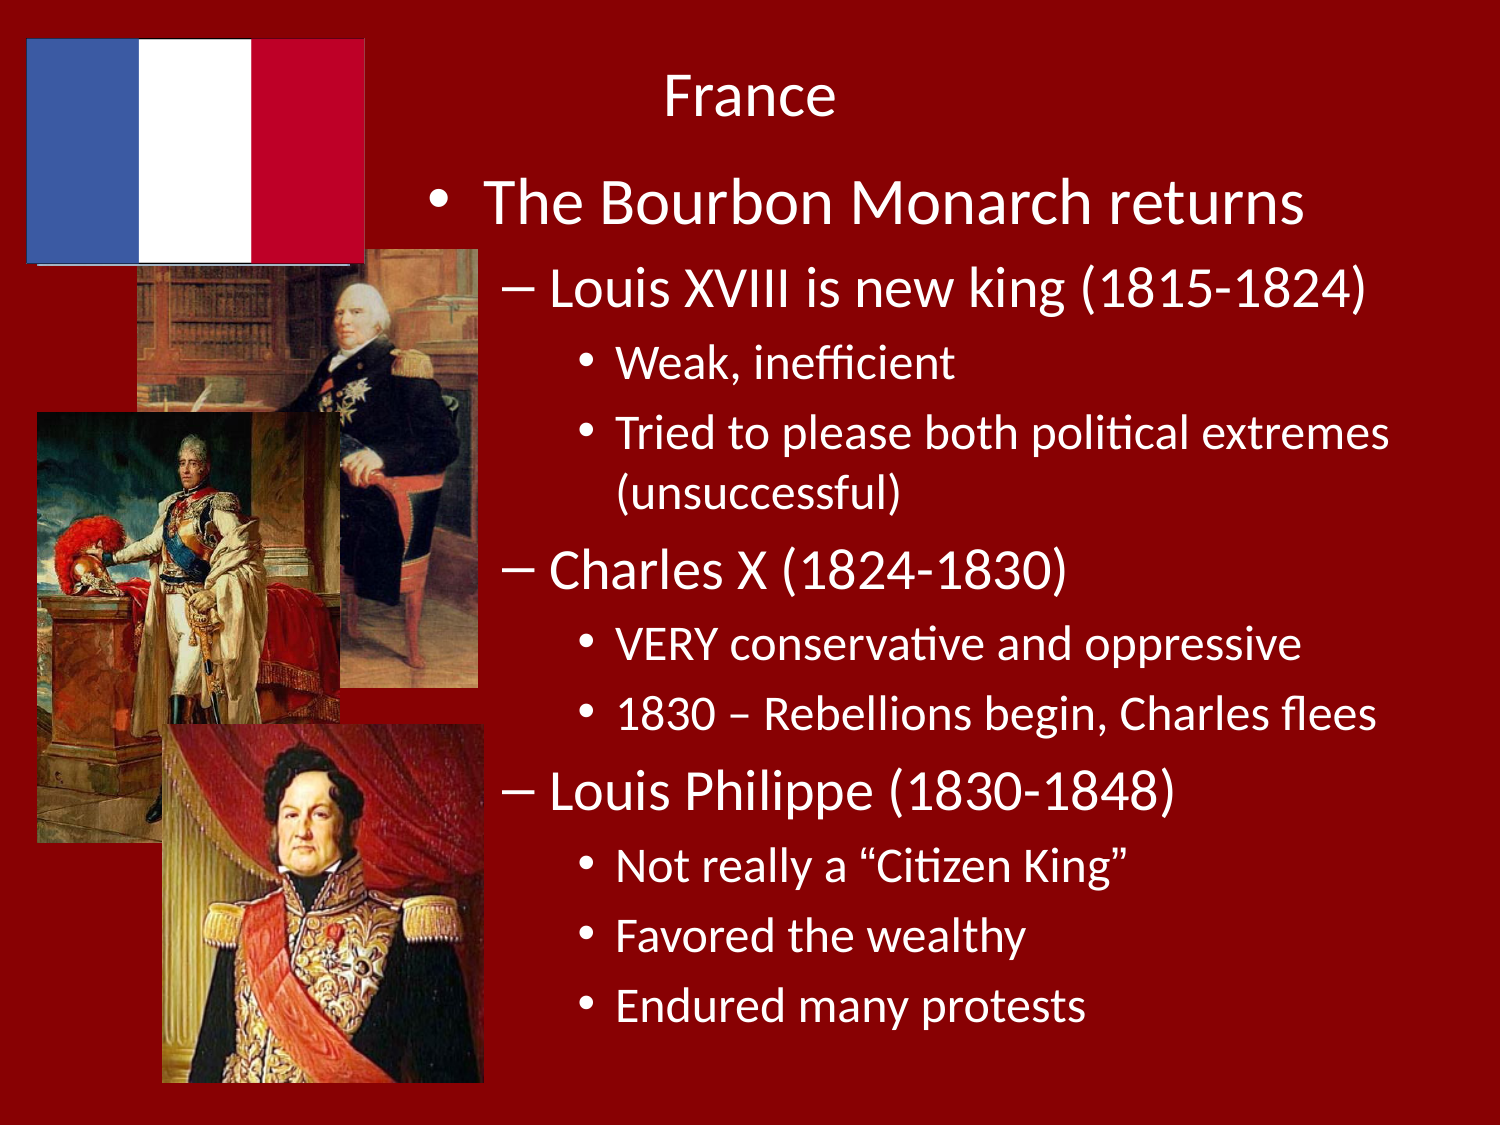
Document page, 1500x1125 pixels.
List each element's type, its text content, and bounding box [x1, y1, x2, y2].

title France [370, 45, 1425, 138]
list The Bourbon Monarch returns Louis XVIII is new king (1815-1824) Weak, inefficient Tried to please both political extremes (unsuccessful) Charles X (1824-1830) VERY conservative and oppressive 1830 – Rebellions begin, Charles flees Louis Philippe (1830-1848) Not really a “Citizen King” Favored the wealthy Endured many protests [412, 149, 1500, 1100]
picture [24, 37, 485, 1084]
